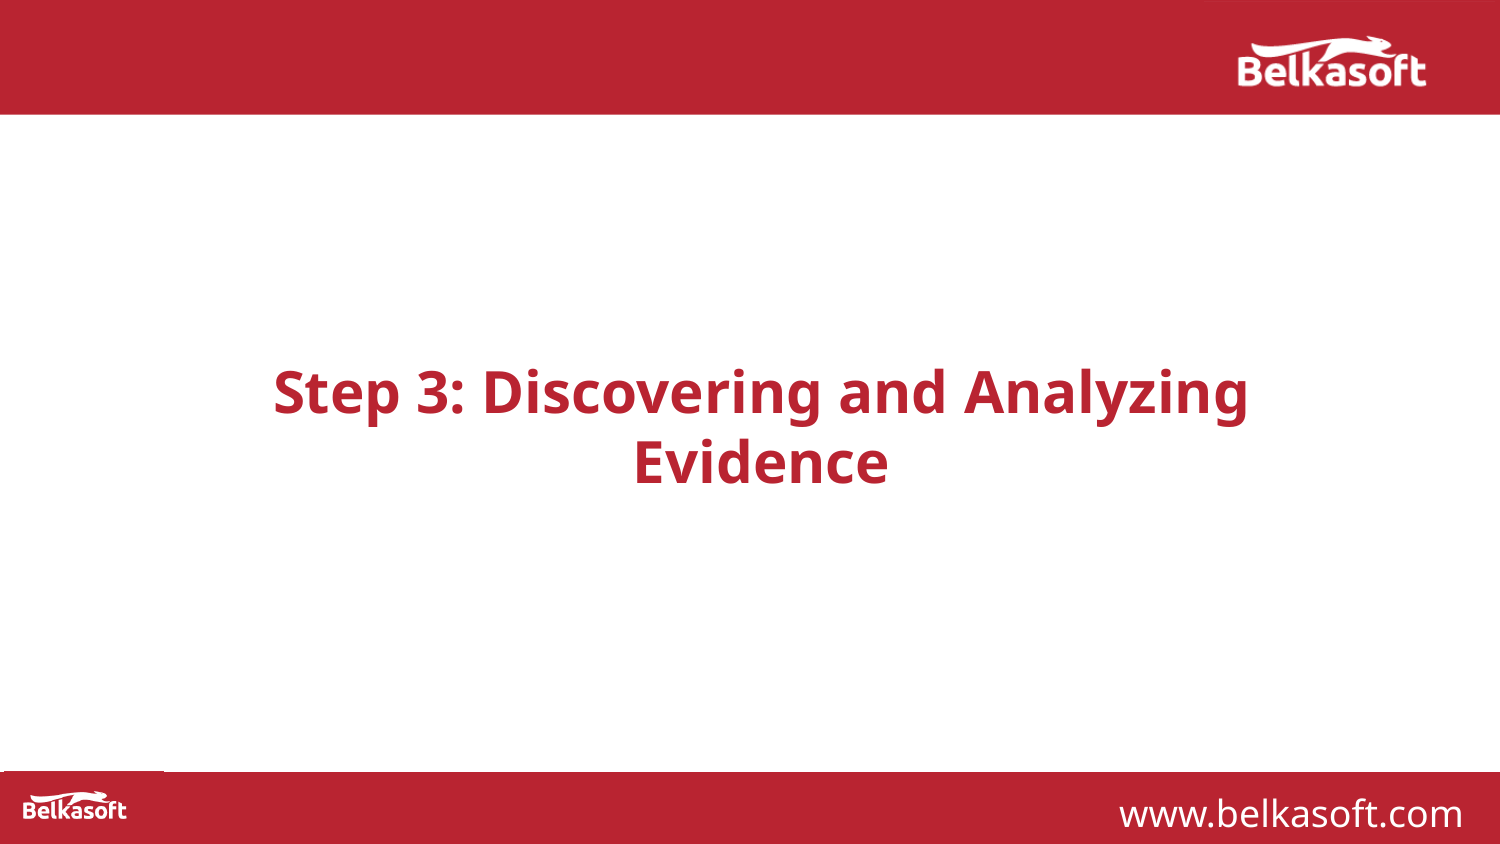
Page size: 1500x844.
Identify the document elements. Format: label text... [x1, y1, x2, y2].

text_box Step 3: Discovering and Analyzing Evidence [147, 347, 1376, 503]
text_box www.belkasoft.com [1104, 783, 1495, 843]
picture [3, 771, 164, 844]
picture [1204, 1, 1495, 133]
text_box [0, 114, 1500, 772]
